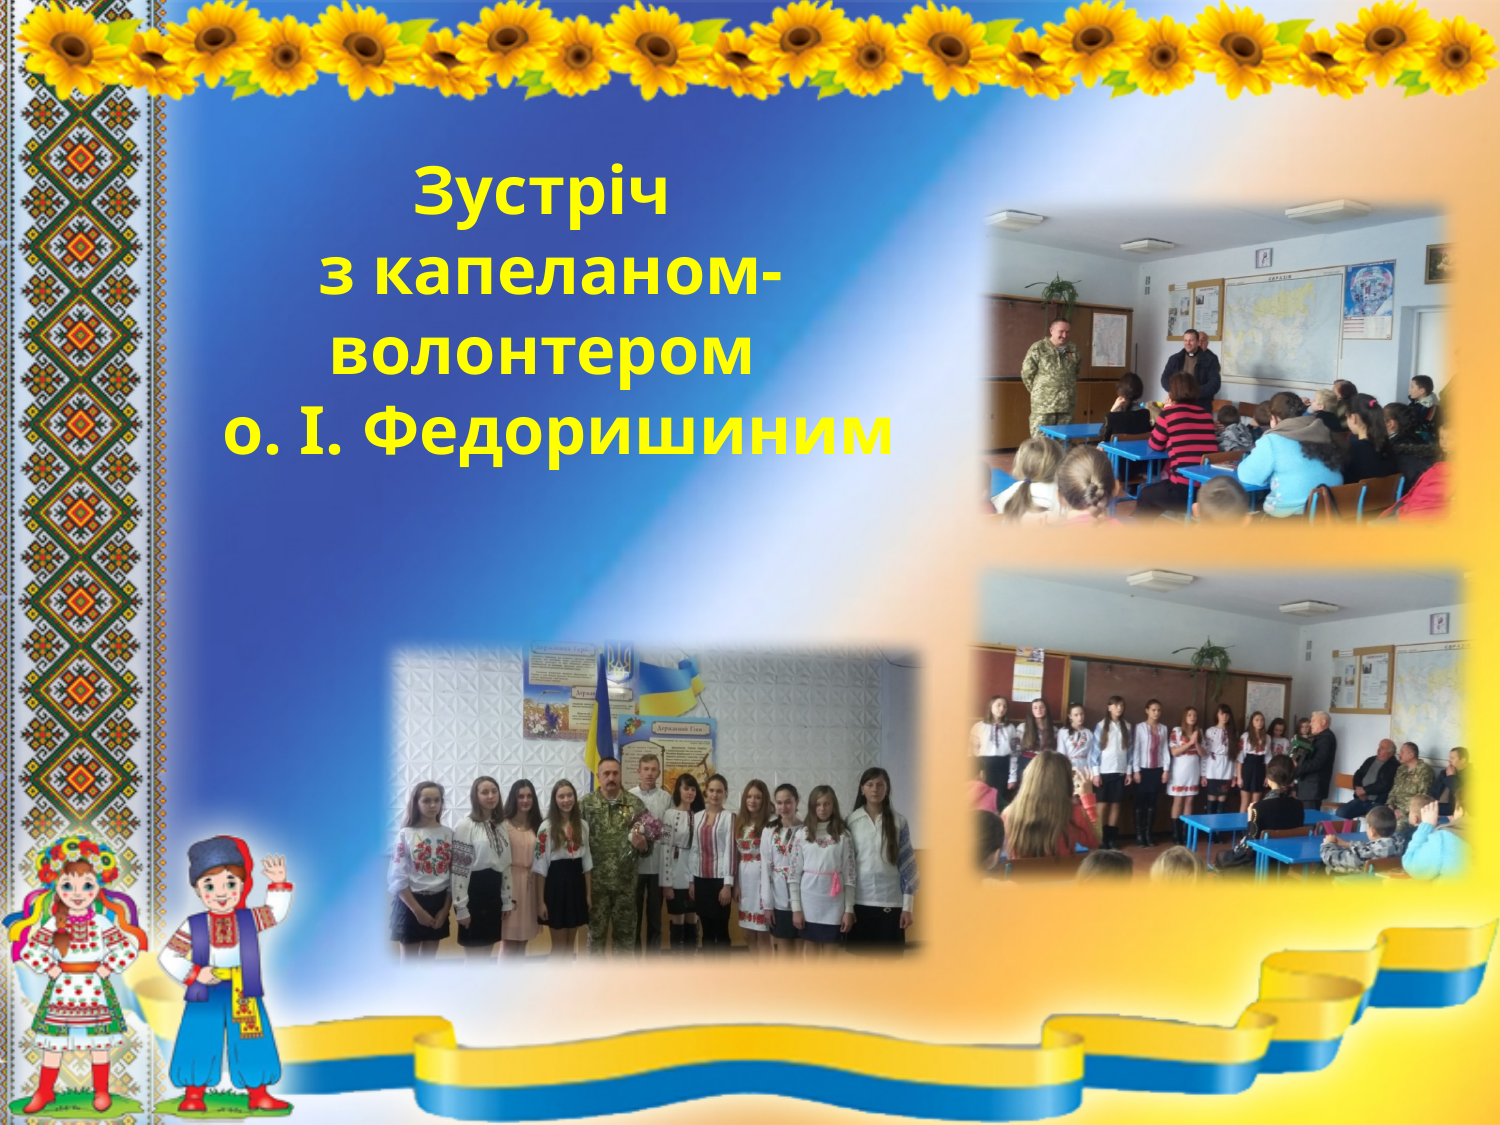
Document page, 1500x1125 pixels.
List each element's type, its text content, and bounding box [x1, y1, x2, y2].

text_box Зустріч з капеланом-волонтером о. І. Федоришиним [164, 140, 938, 476]
picture [0, 0, 1500, 1125]
